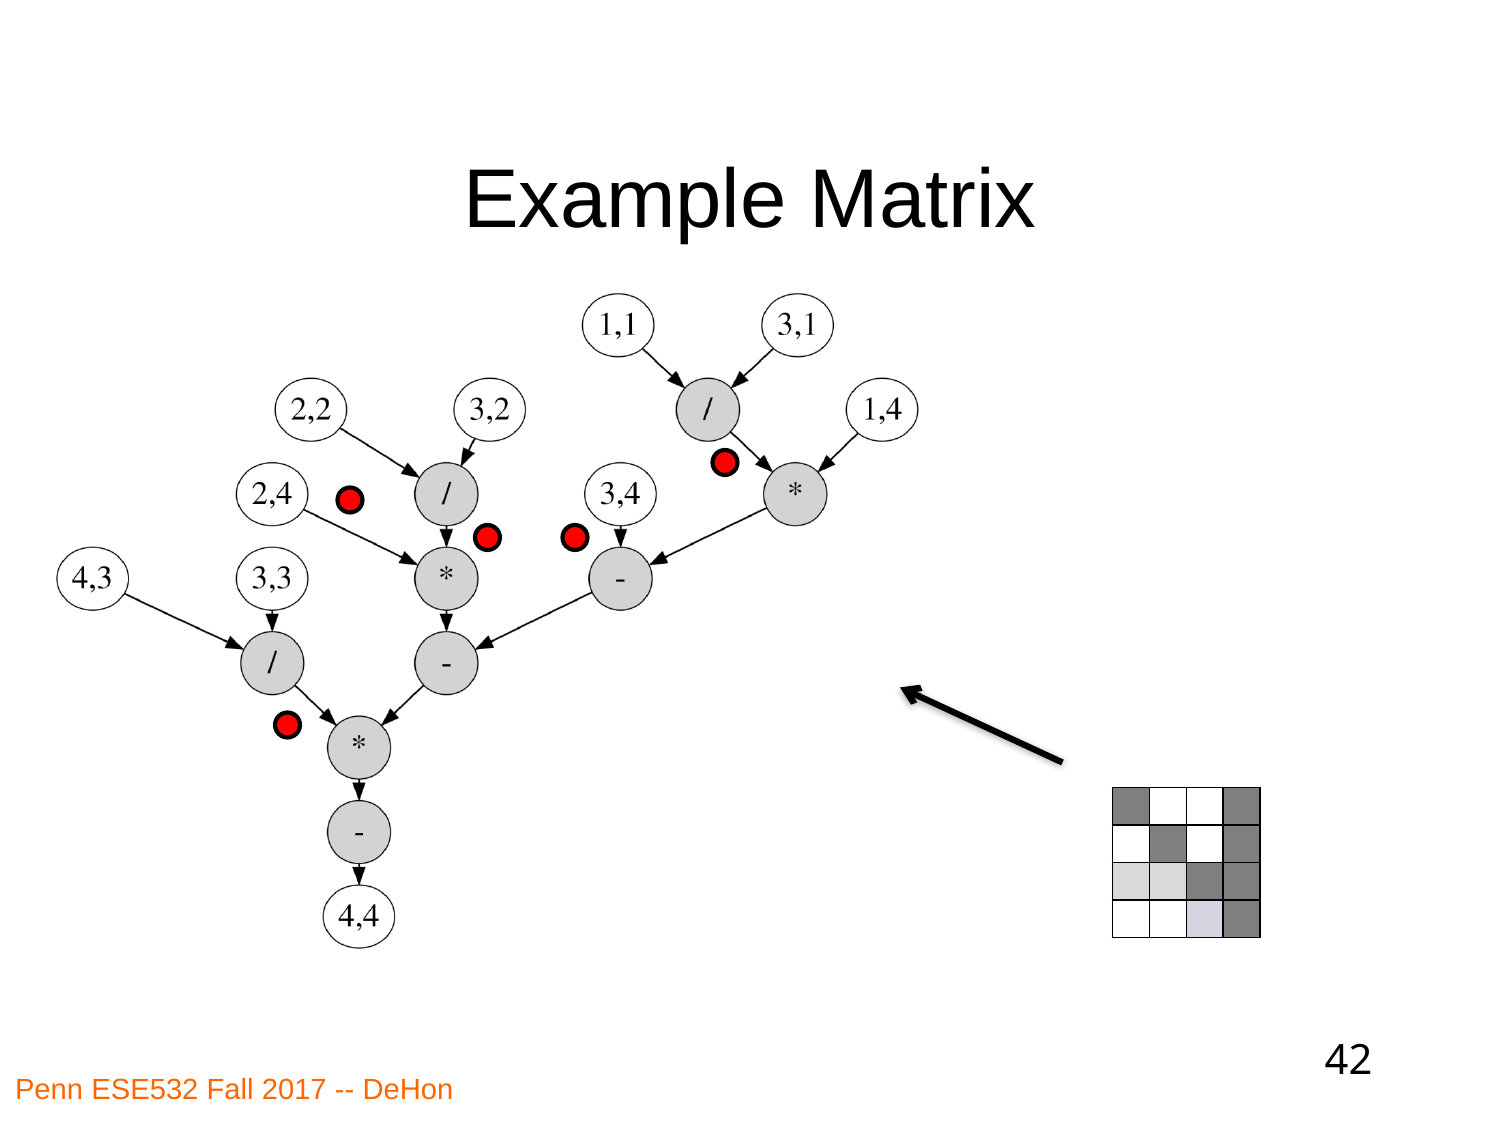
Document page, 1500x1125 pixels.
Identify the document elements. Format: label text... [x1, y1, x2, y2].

table_cell [1187, 863, 1222, 899]
slide_number 42 [1074, 1024, 1388, 1101]
table_cell [1150, 826, 1186, 862]
slide_number Penn ESE532 Fall 2017 -- DeHon [0, 1062, 688, 1125]
table_cell [1224, 826, 1259, 862]
table_header [1187, 788, 1222, 824]
table_cell [1113, 901, 1149, 937]
table_cell [1113, 863, 1149, 899]
picture [49, 291, 926, 951]
table_cell [1224, 863, 1259, 899]
table_cell [1113, 826, 1149, 862]
table_cell [1224, 901, 1259, 937]
table_cell [1187, 826, 1222, 862]
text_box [899, 687, 1063, 763]
table_header [1150, 788, 1186, 824]
table_header [1113, 788, 1149, 824]
title Example Matrix [112, 99, 1388, 288]
table_cell [1150, 863, 1186, 899]
table_cell [1187, 901, 1222, 937]
table_header [1224, 788, 1259, 824]
table_cell [1150, 901, 1186, 937]
